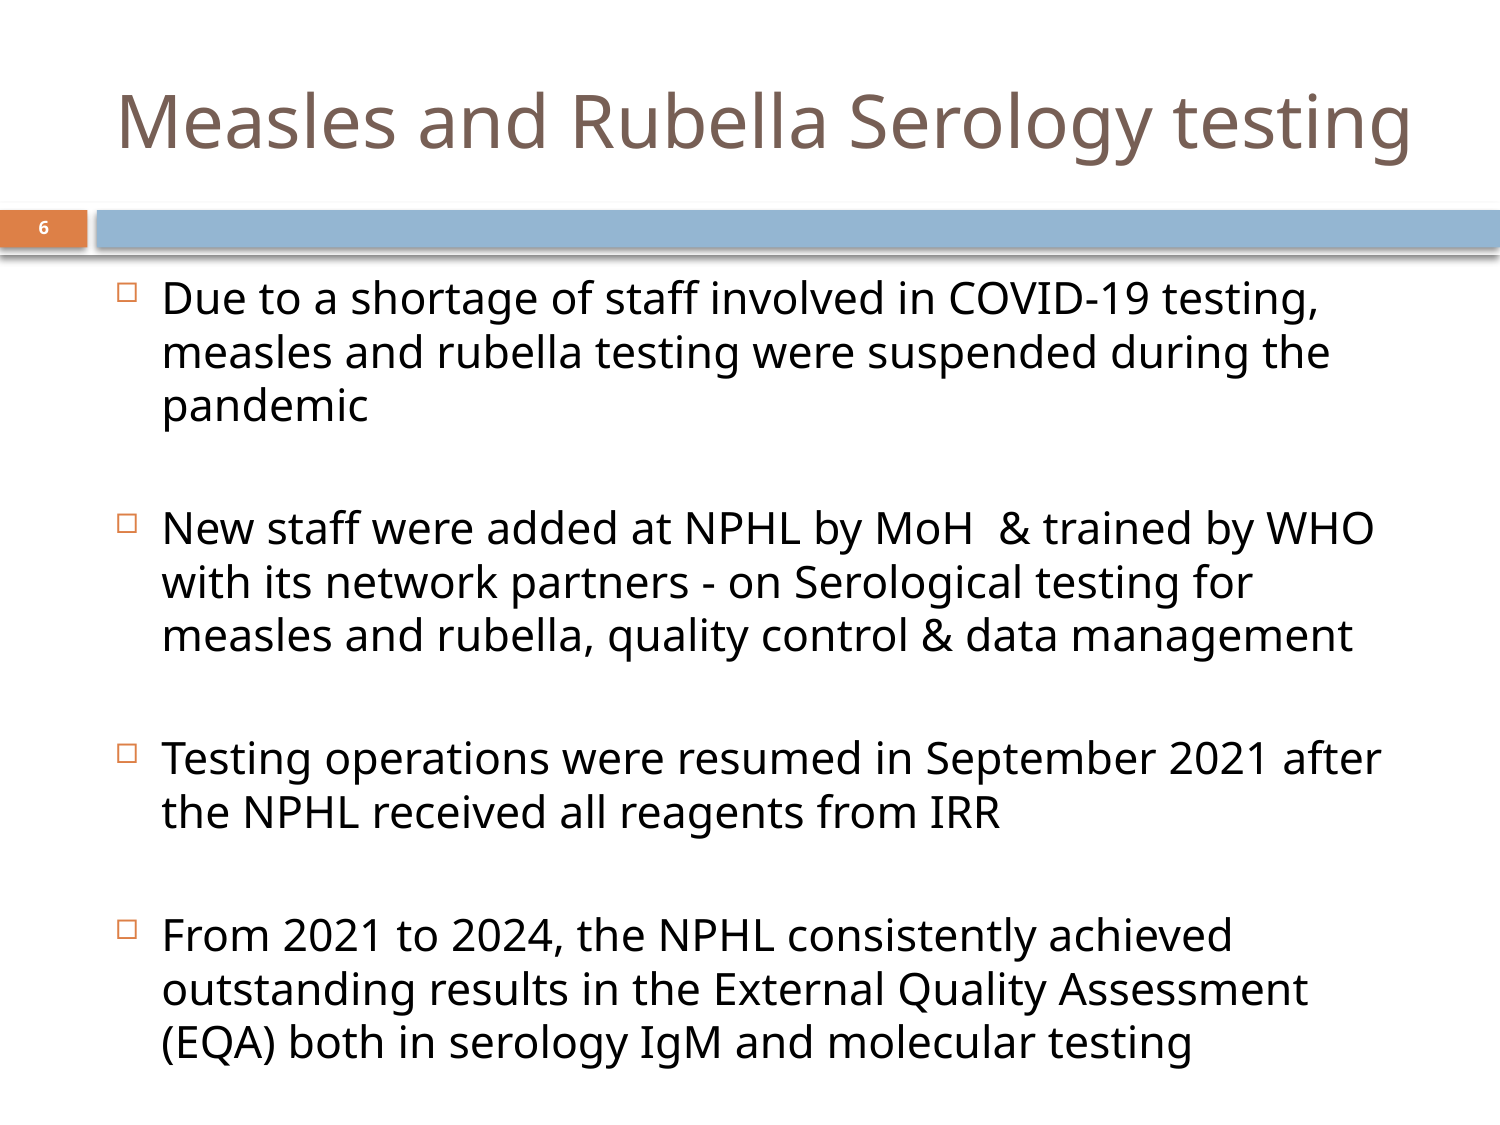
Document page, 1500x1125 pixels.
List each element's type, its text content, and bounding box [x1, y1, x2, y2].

title Measles and Rubella Serology testing [100, 37, 1438, 200]
list Due to a shortage of staff involved in COVID-19 testing, measles and rubella testing were suspended during the pandemic New staff were added at NPHL by MoH & trained by WHO with its network partners - on Serological testing for measles and rubella, quality control & data management Testing operations were resumed in September 2021 after the NPHL received all reagents from IRR From 2021 to 2024, the NPHL consistently achieved outstanding results in the External Quality Assessment (EQA) both in serology IgM and molecular testing [100, 262, 1438, 1088]
slide_number 6 [0, 208, 88, 249]
